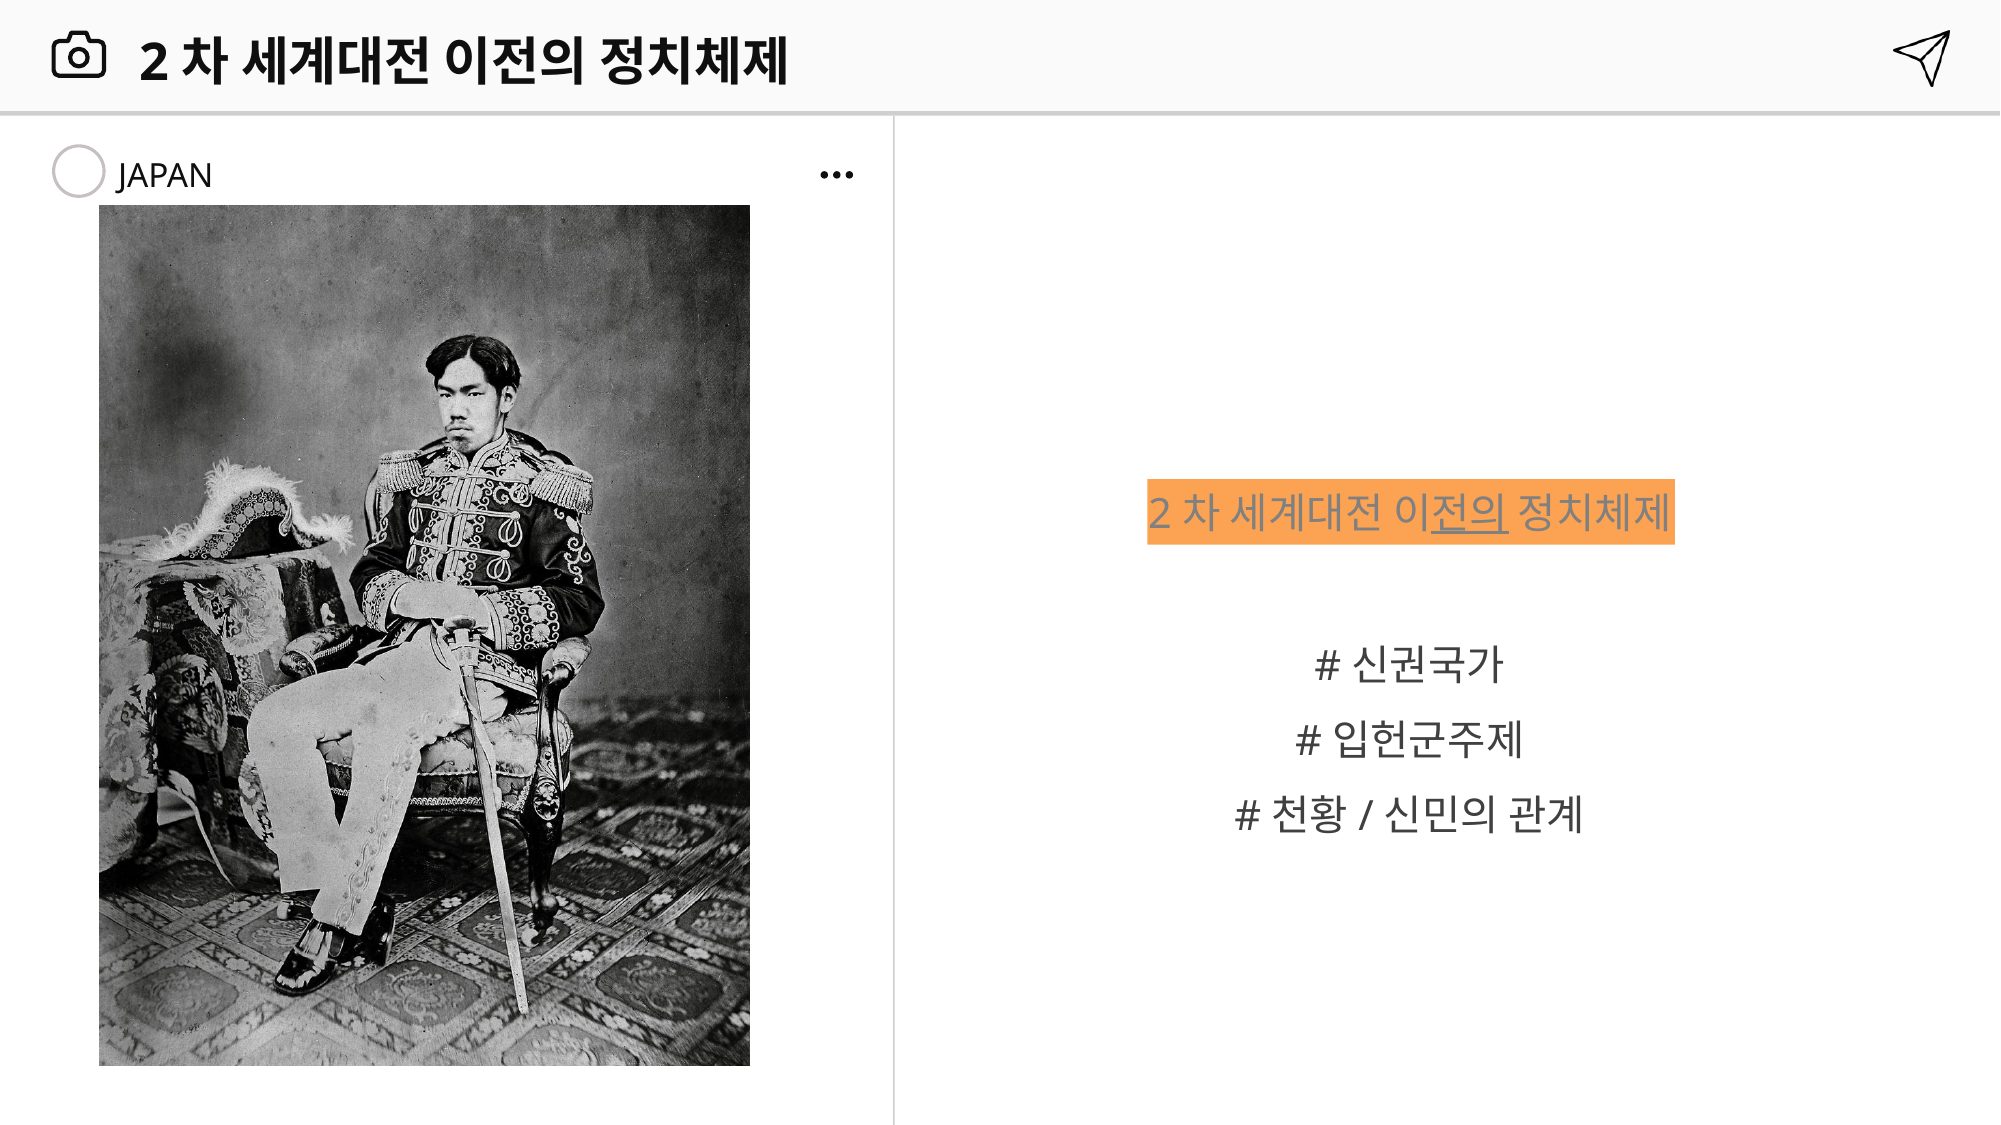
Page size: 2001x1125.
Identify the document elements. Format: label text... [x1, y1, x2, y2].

text_box [68, 46, 90, 69]
text_box 2차 세계대전 이전의 정치체제 [1129, 479, 1691, 544]
text_box [51, 30, 107, 78]
text_box [831, 169, 843, 181]
text_box [0, 0, 2000, 113]
text_box [843, 169, 856, 181]
text_box [0, 113, 2000, 118]
text_box 2차 세계대전 이전의 정치체제 [124, 21, 818, 99]
text_box #신권국가 #입헌군주제 #천황/신민의 관계 [965, 606, 1855, 821]
picture [1893, 30, 1951, 88]
picture [99, 205, 750, 1066]
text_box JAPAN [103, 146, 237, 202]
text_box [51, 143, 103, 199]
text_box [818, 169, 831, 181]
